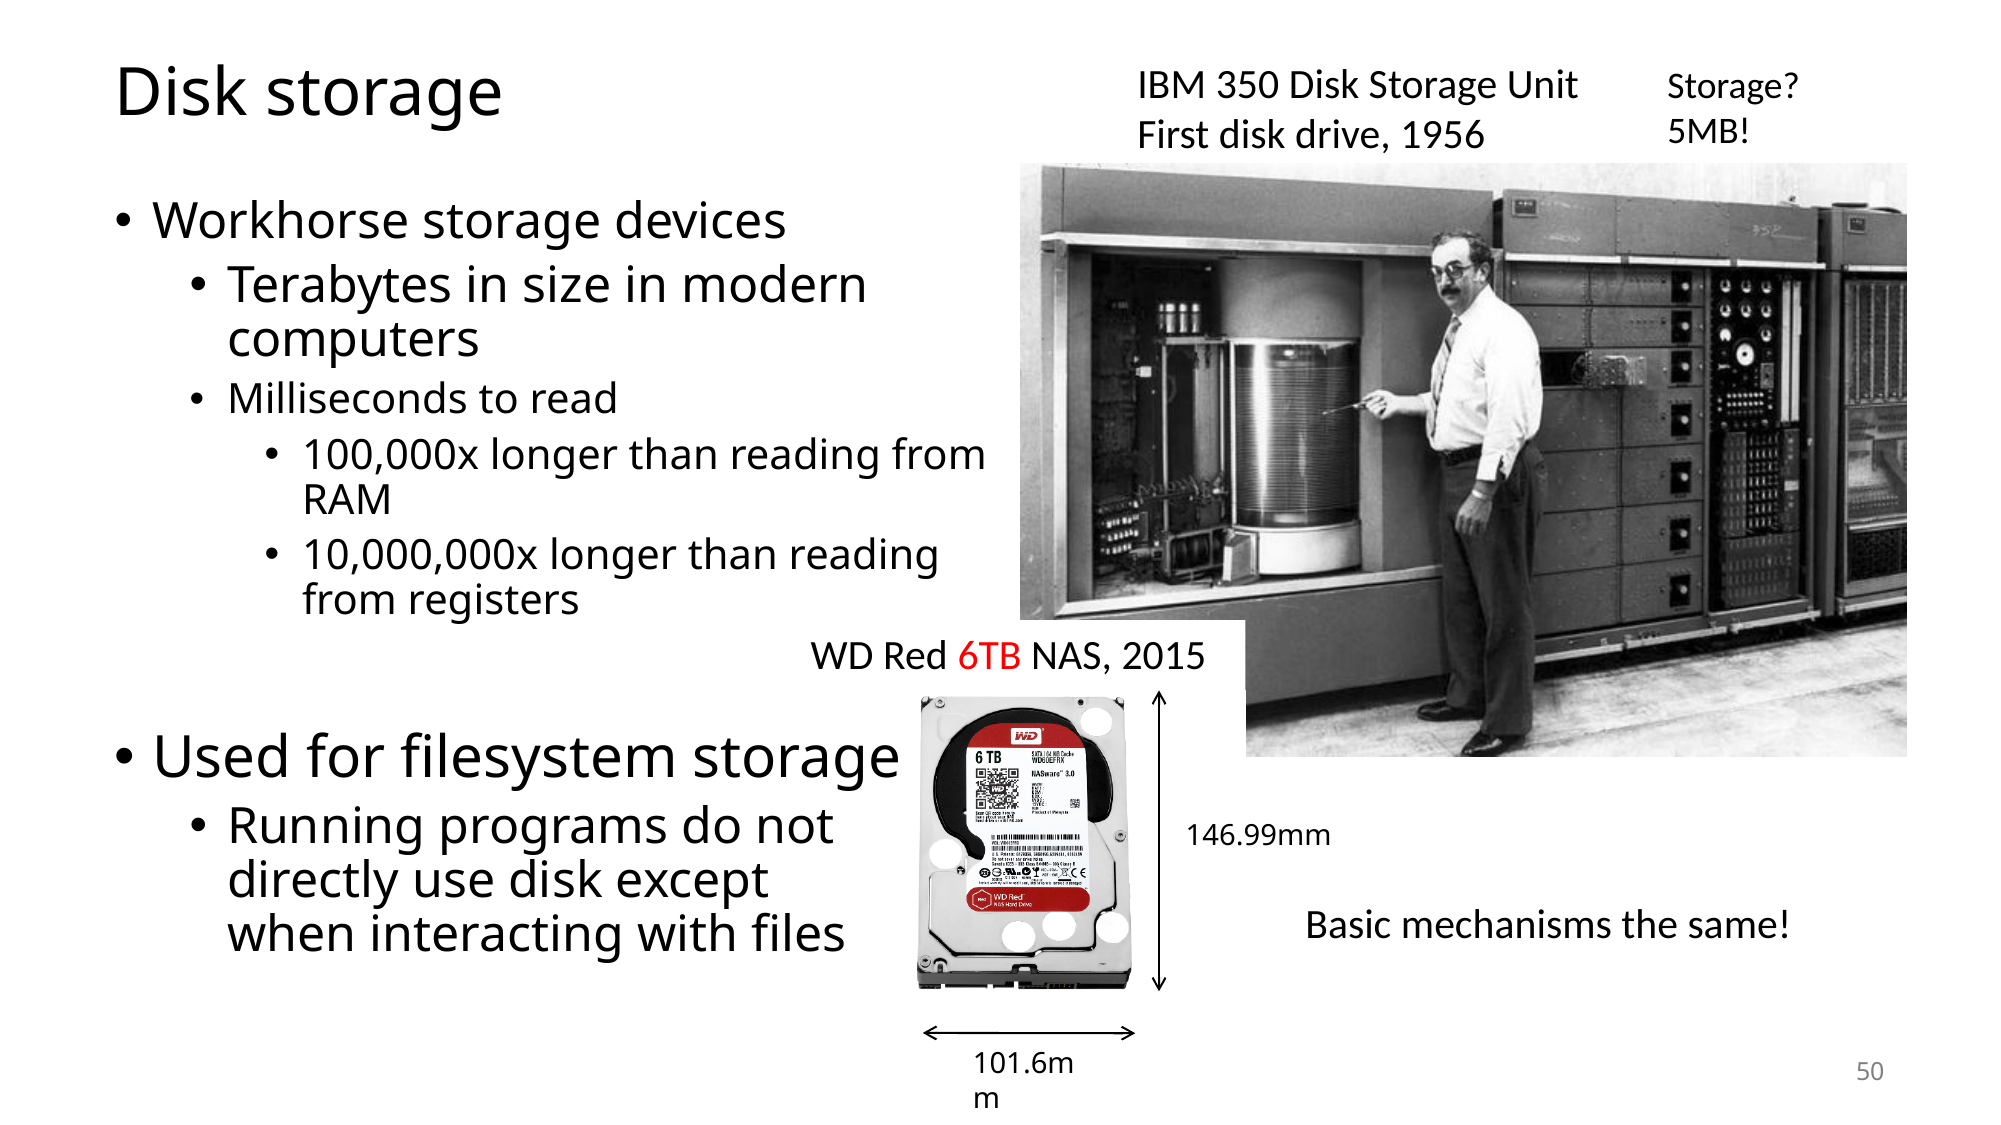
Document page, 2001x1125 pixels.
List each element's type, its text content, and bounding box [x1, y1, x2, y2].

text_box [795, 992, 1246, 1088]
title Disk storage [99, 37, 1900, 150]
picture [795, 163, 1907, 992]
text_box WD Red 6TB NAS, 2015 [795, 620, 1020, 685]
text_box 101.6mm [958, 1036, 1111, 1122]
list Workhorse storage devices Terabytes in size in modern computers Milliseconds to read 100,000x longer than reading from RAM 10,000,000x longer than reading from registers Used for filesystem storage Running programs do not directly use disk except when interacting with files [99, 187, 1015, 1013]
text_box Basic mechanisms the same! [1290, 889, 1825, 954]
slide_number 50 [1749, 1042, 1900, 1103]
text_box Storage? 5MB! [1652, 53, 1824, 159]
text_box 146.99mm [1246, 808, 1351, 859]
text_box IBM 350 Disk Storage Unit First disk drive, 1956 [1122, 48, 1595, 163]
